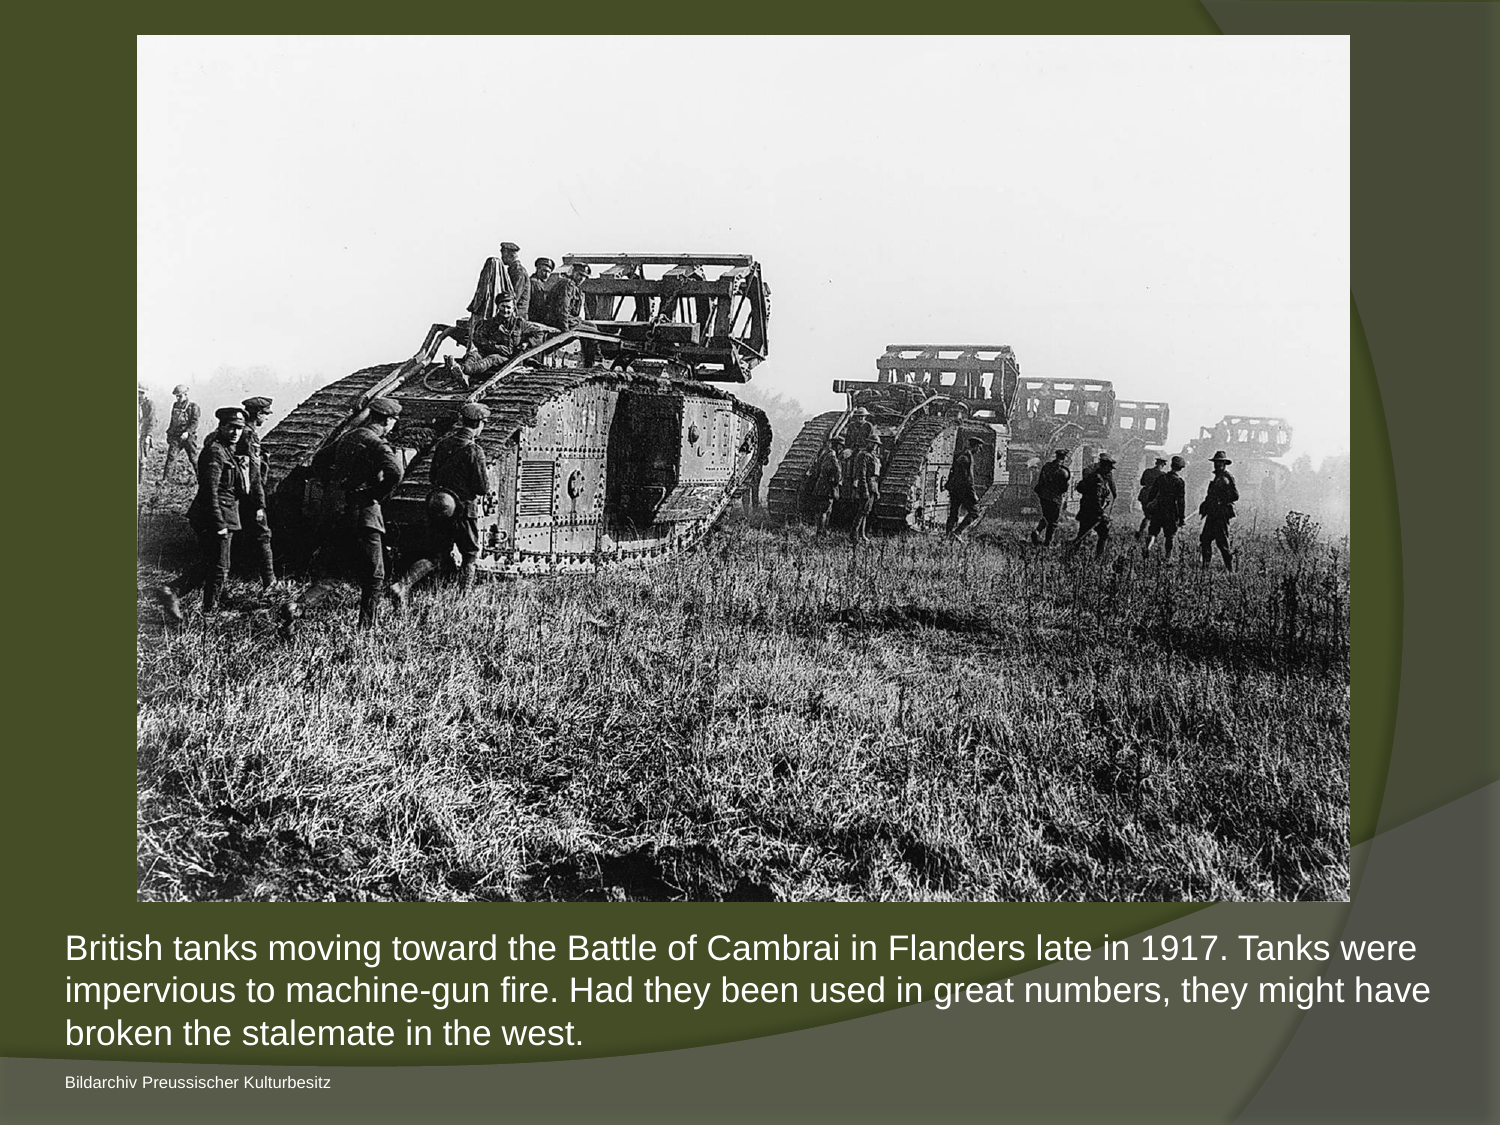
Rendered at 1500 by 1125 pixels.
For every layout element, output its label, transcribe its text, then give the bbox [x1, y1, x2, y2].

text_box British tanks moving toward the Battle of Cambrai in Flanders late in 1917. Tanks were impervious to machine-gun fire. Had they been used in great numbers, they might have broken the stalemate in the west. Bildarchiv Preussischer Kulturbesitz [49, 917, 1488, 1100]
picture [137, 35, 1351, 903]
